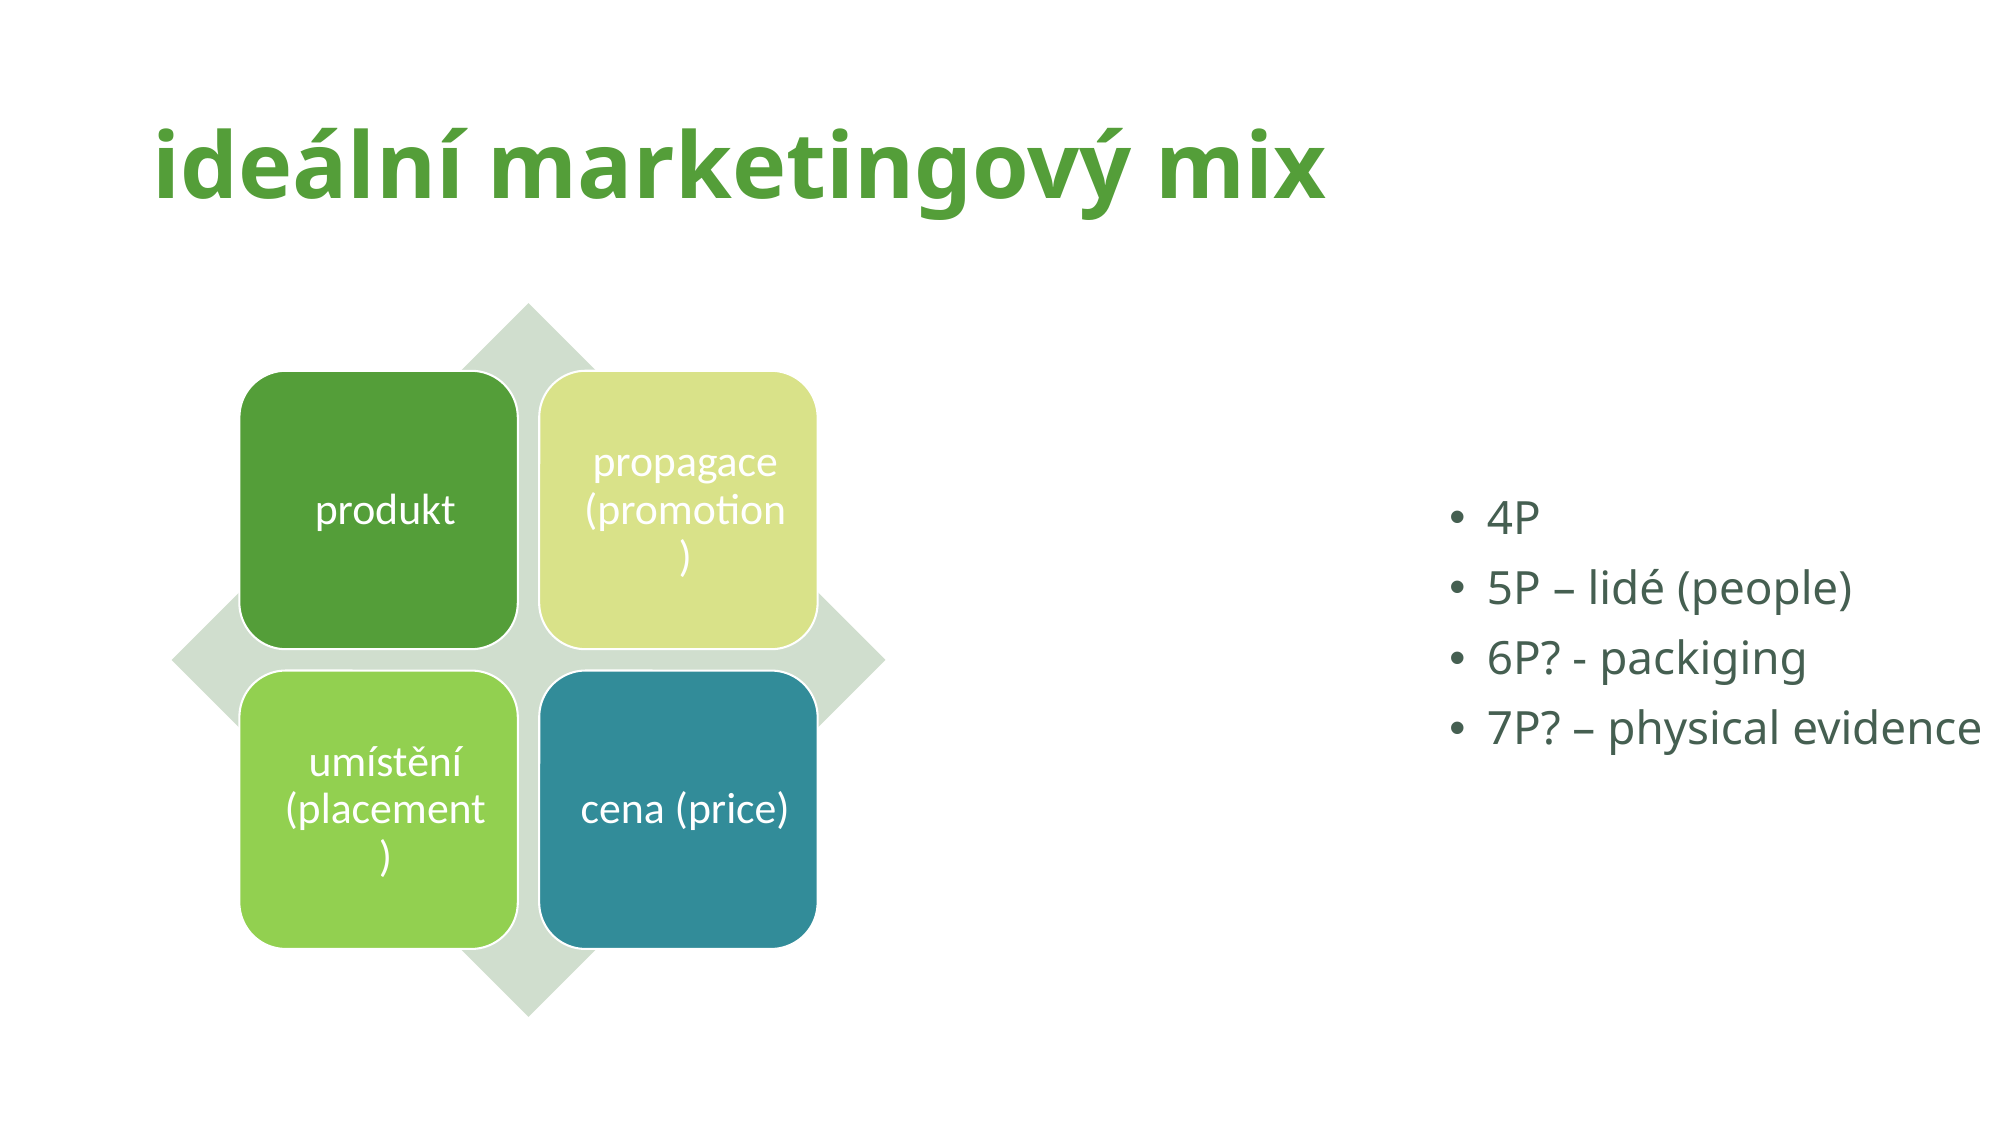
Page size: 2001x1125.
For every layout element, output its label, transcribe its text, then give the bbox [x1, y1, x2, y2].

title ideální marketingový mix [137, 59, 1863, 278]
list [0, 303, 1391, 1017]
text_box 4P 5P – lidé (people) 6P? - packiging 7P? – physical evidence [1434, 230, 2000, 1089]
